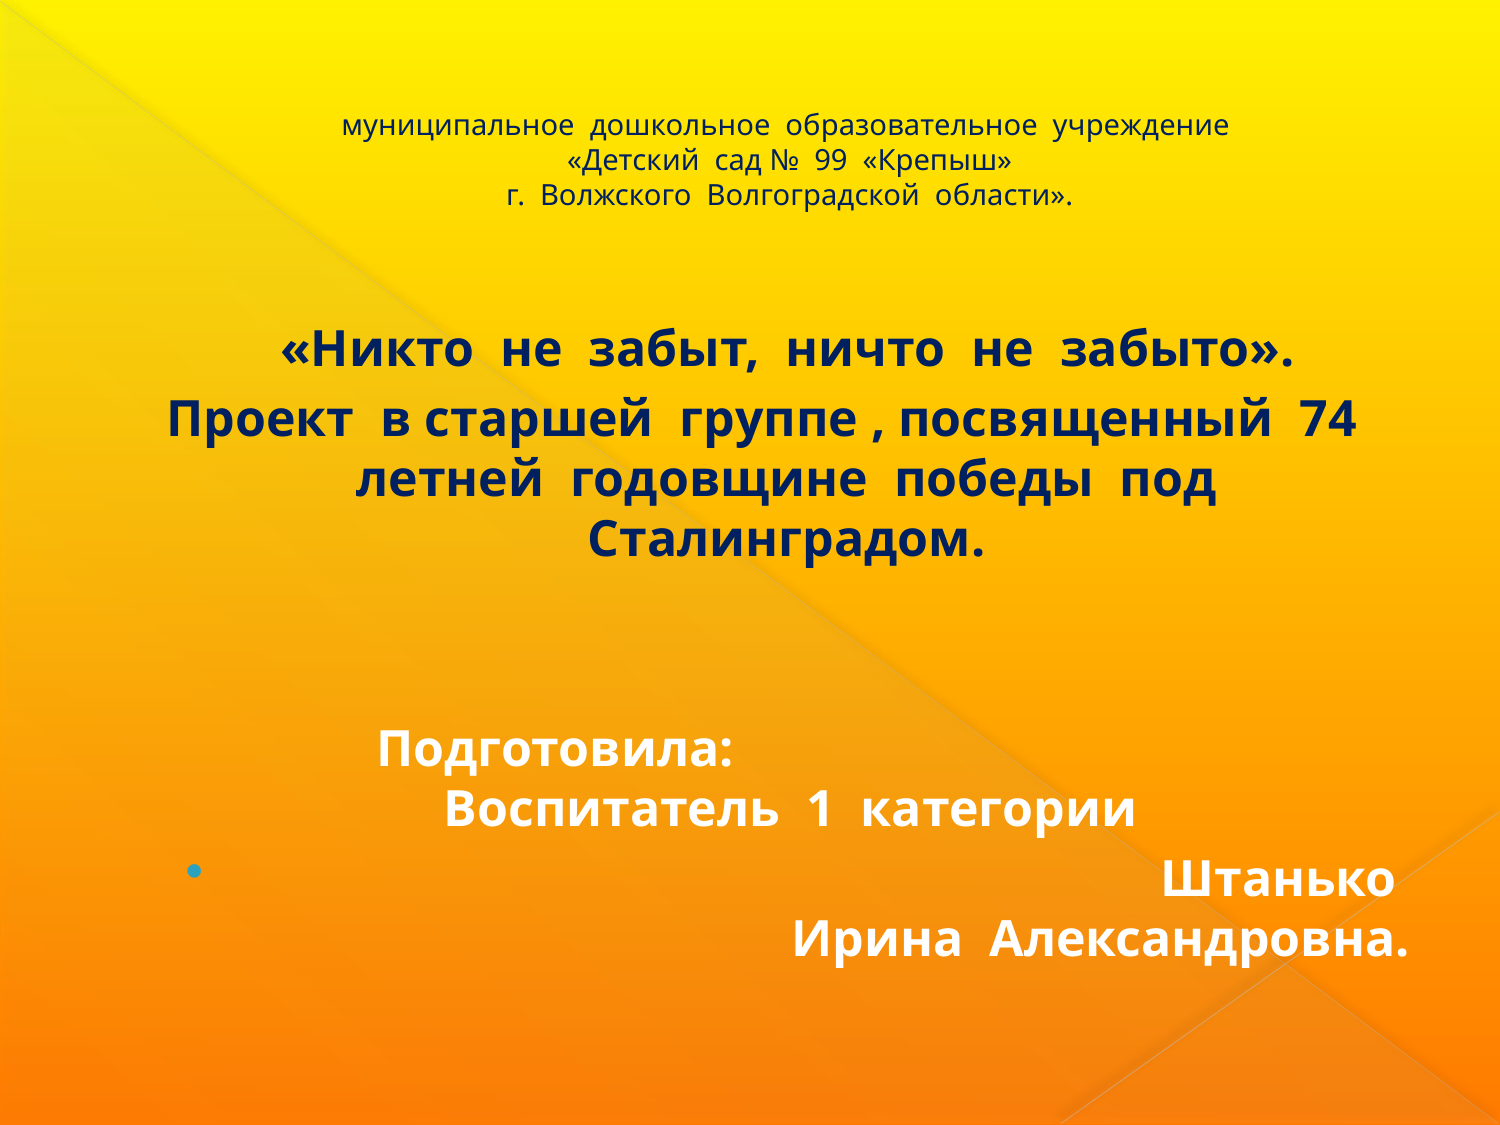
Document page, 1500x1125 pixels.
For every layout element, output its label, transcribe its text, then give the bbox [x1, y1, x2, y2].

list «Никто не забыт, ничто не забыто». Проект в старшей группе , посвященный 74 летней годовщине победы под Сталинградом. Подготовила: Воспитатель 1 категории Штанько Ирина Александровна. [75, 308, 1425, 1059]
title муниципальное дошкольное образовательное учреждение «Детский сад № 99 «Крепыш» г. Волжского Волгоградской области». [75, 43, 1425, 274]
